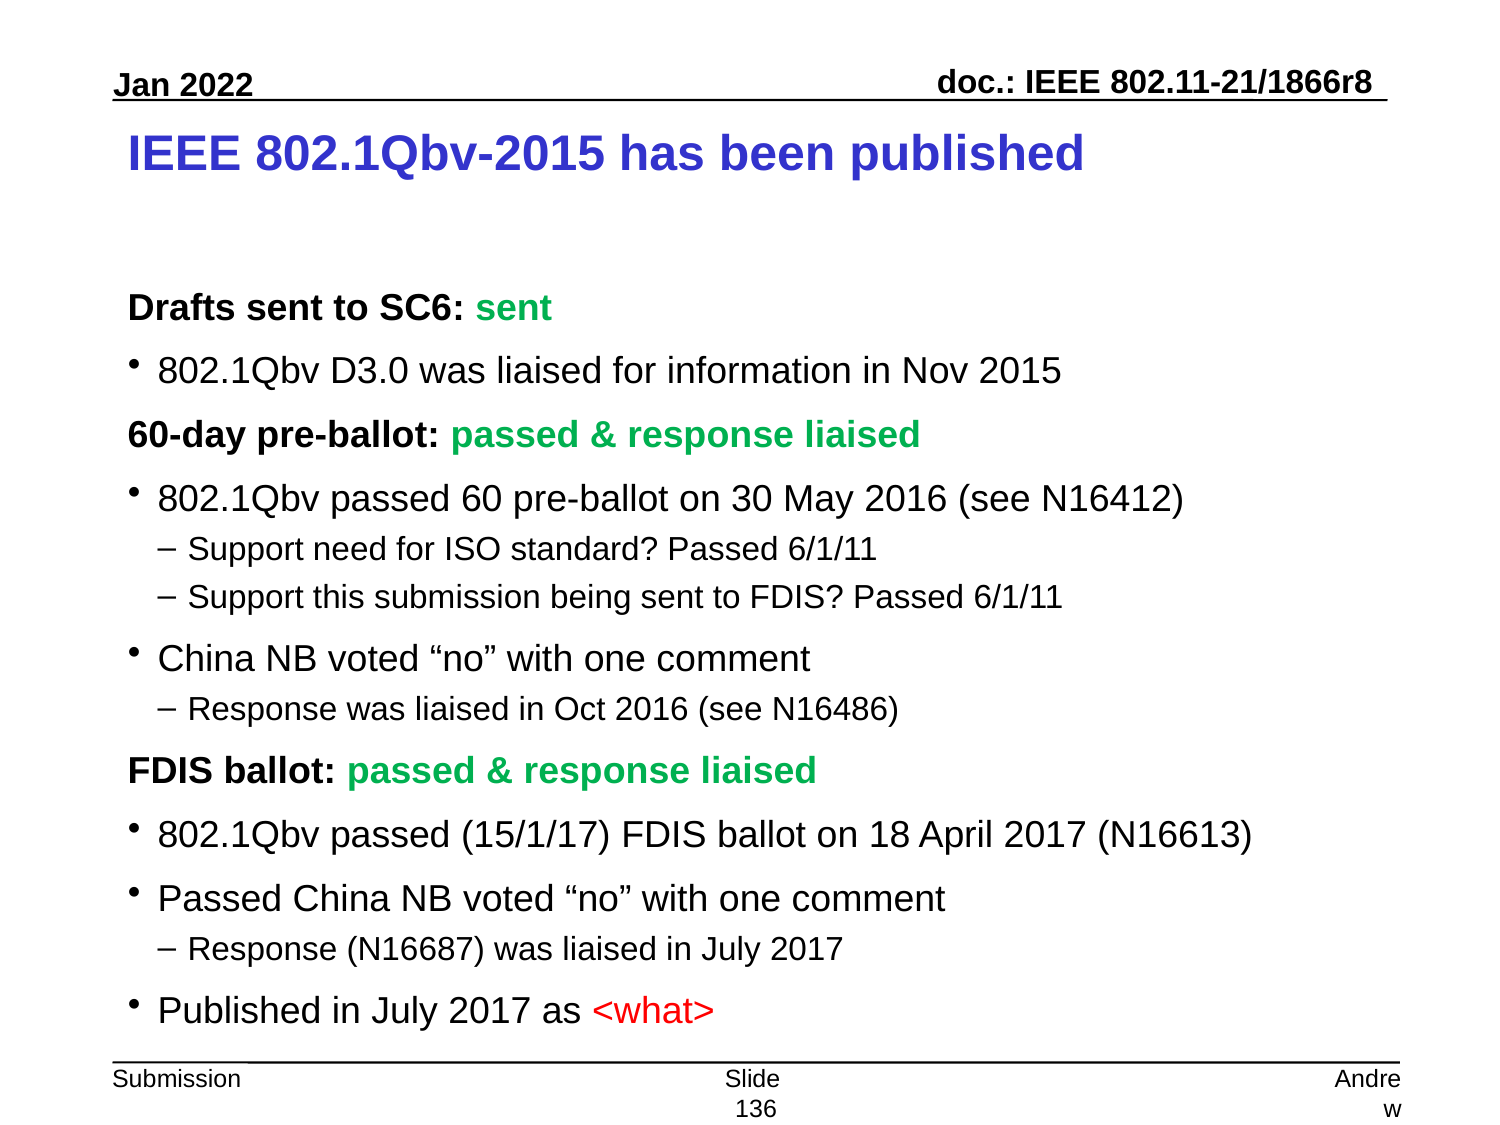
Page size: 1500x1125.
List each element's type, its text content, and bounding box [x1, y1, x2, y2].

list Drafts sent to SC6: sent 802.1Qbv D3.0 was liaised for information in Nov 2015 60-day pre-ballot: passed & response liaised 802.1Qbv passed 60 pre-ballot on 30 May 2016 (see N16412) Support need for ISO standard? Passed 6/1/11 Support this submission being sent to FDIS? Passed 6/1/11 China NB voted “no” with one comment Response was liaised in Oct 2016 (see N16486) FDIS ballot: passed & response liaised 802.1Qbv passed (15/1/17) FDIS ballot on 18 April 2017 (N16613) Passed China NB voted “no” with one comment Response (N16687) was liaised in July 2017 Published in July 2017 as <what> [112, 275, 1388, 950]
title IEEE 802.1Qbv-2015 has been published [112, 112, 1388, 275]
slide_number Slide 136 [709, 1061, 803, 1093]
footer Andrew Myles, Cisco [1320, 1061, 1402, 1093]
